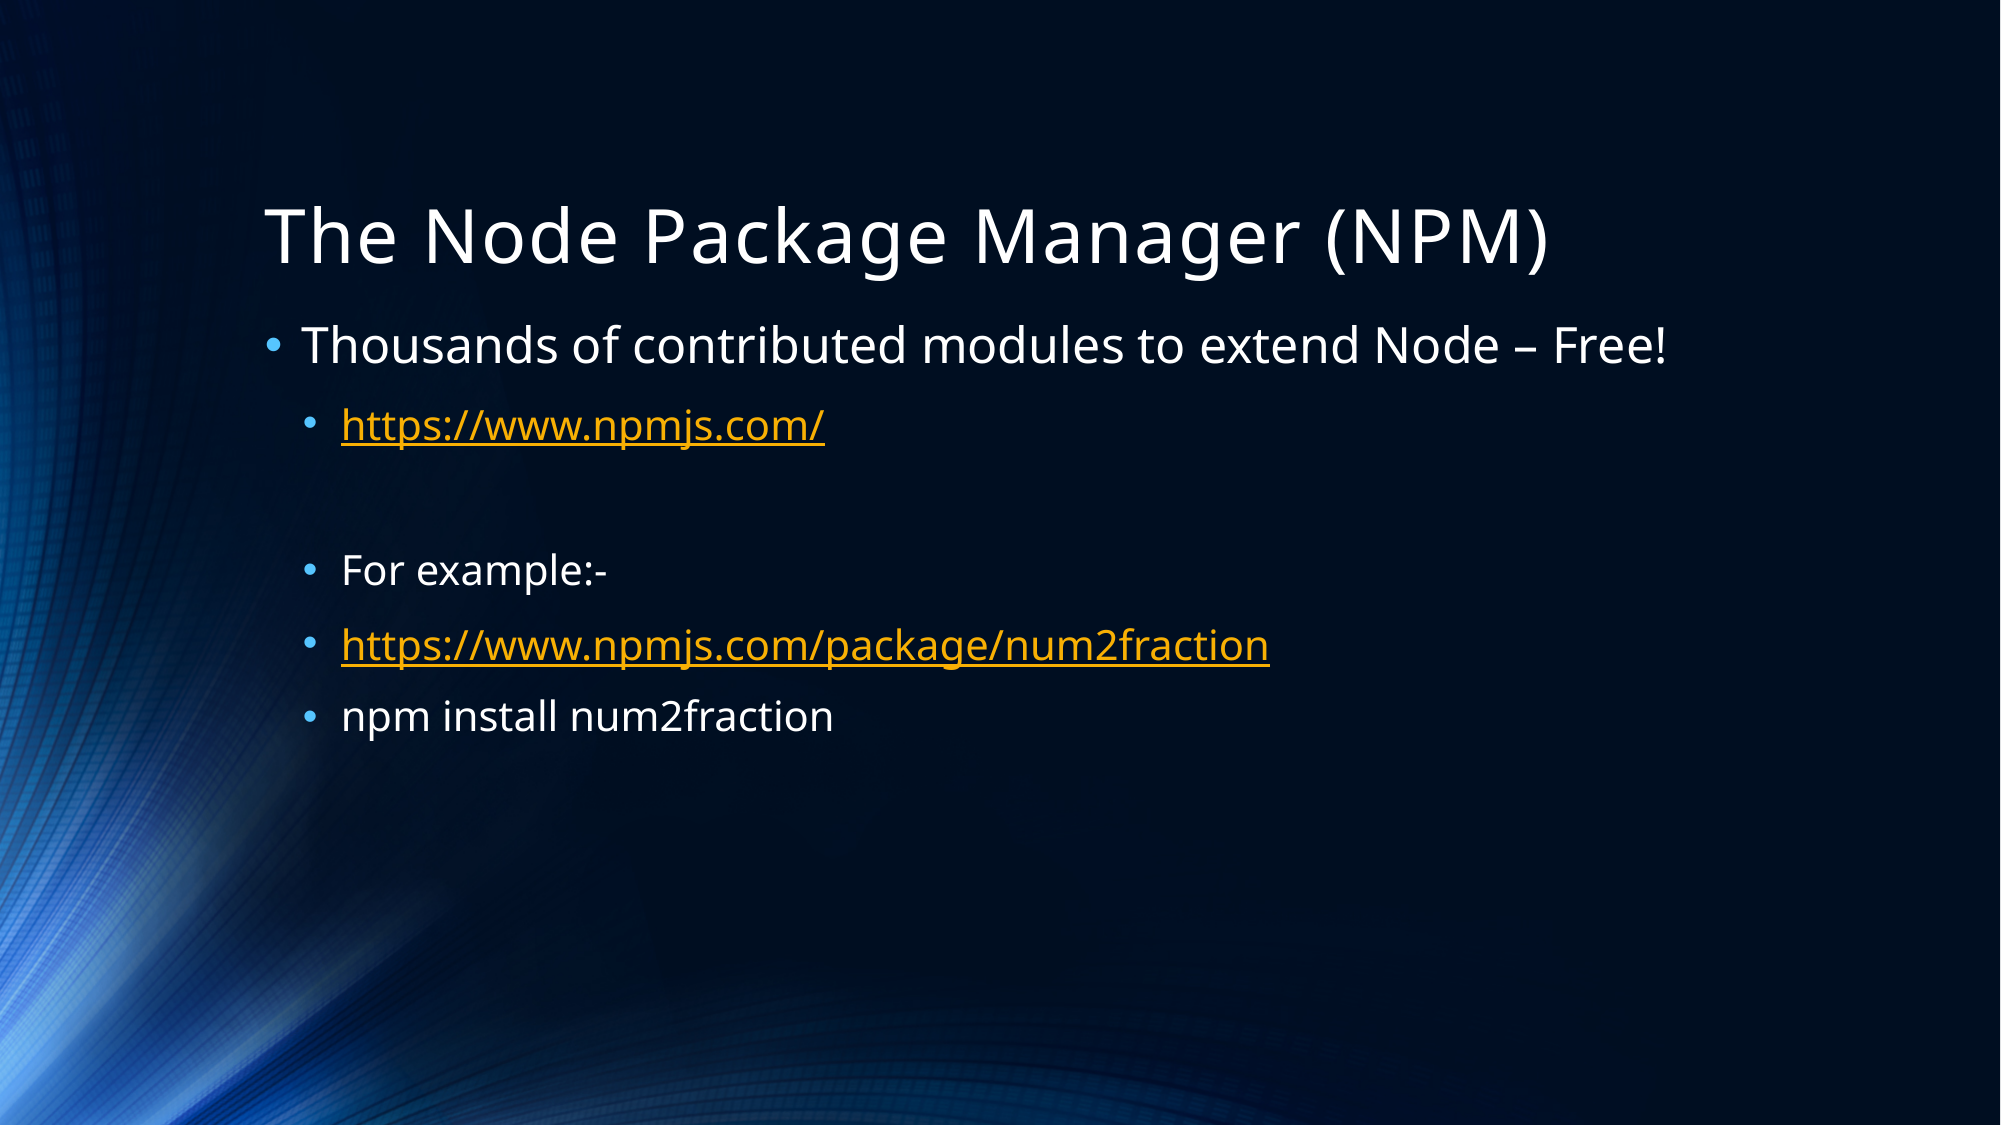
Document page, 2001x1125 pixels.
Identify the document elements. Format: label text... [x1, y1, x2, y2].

title The Node Package Manager (NPM) [249, 62, 1751, 288]
list Thousands of contributed modules to extend Node – Free! https://www.npmjs.com/ For example:- https://www.npmjs.com/package/num2fraction npm install num2fraction [249, 312, 1749, 988]
picture [0, 0, 2001, 1125]
